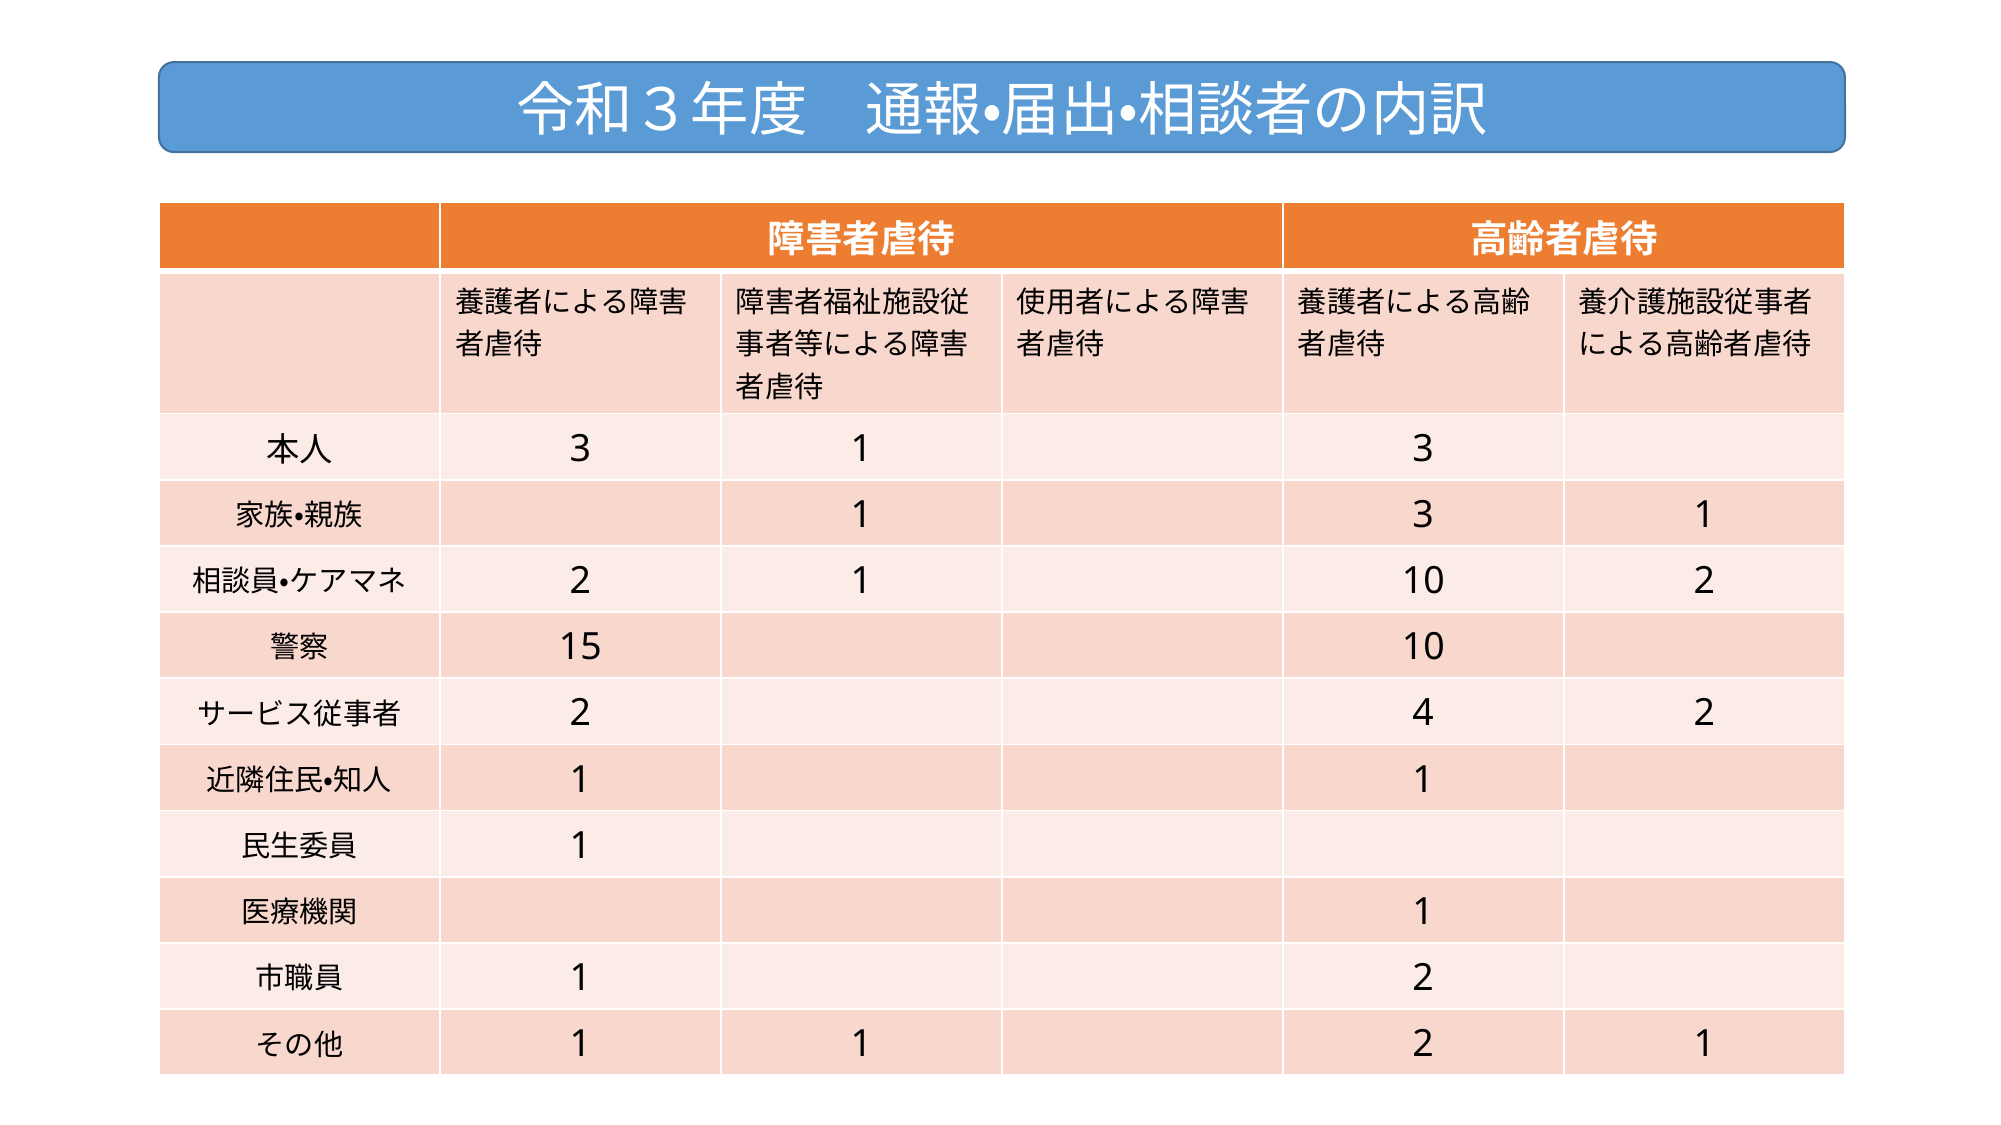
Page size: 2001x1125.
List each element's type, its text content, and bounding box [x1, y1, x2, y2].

table_cell [1565, 811, 1844, 876]
table_cell 10 [1284, 547, 1563, 611]
table_cell 養介護施設従事者による高齢者虐待 [1565, 274, 1844, 413]
table_cell [722, 811, 1001, 876]
table_cell [1003, 613, 1282, 677]
table_cell 2 [1284, 1010, 1563, 1074]
table_cell 1 [441, 811, 720, 876]
table_cell [1565, 613, 1844, 677]
table_cell 1 [441, 944, 720, 1008]
table_header 障害者虐待 [441, 203, 1282, 268]
table_header [160, 203, 439, 268]
table_cell 1 [441, 1010, 720, 1074]
table_cell [1003, 878, 1282, 942]
text_box 令和３年度 通報・届出・相談者の内訳 [157, 61, 1847, 154]
table_cell 1 [722, 414, 1001, 479]
table_cell [441, 481, 720, 545]
table_cell 1 [722, 1010, 1001, 1074]
table_cell [1003, 547, 1282, 611]
table_cell 使用者による障害者虐待 [1003, 274, 1282, 413]
table_cell [722, 944, 1001, 1008]
table_cell [1565, 878, 1844, 942]
table_cell 3 [441, 414, 720, 479]
table_cell 4 [1284, 679, 1563, 744]
table_cell [722, 679, 1001, 744]
table_cell 民生委員 [160, 811, 439, 876]
table_cell 1 [722, 547, 1001, 611]
table_cell 1 [441, 745, 720, 810]
table_cell 1 [1284, 745, 1563, 810]
table_cell [1003, 811, 1282, 876]
table_cell [1003, 944, 1282, 1008]
table_cell [1003, 679, 1282, 744]
table_cell 医療機関 [160, 878, 439, 942]
table_cell 家族・親族 [160, 481, 439, 545]
table_cell 10 [1284, 613, 1563, 677]
table_cell 1 [1565, 1010, 1844, 1074]
table_cell 3 [1284, 414, 1563, 479]
table_cell [1003, 414, 1282, 479]
table_cell 2 [1565, 679, 1844, 744]
table_cell 1 [1284, 878, 1563, 942]
table_cell [1284, 811, 1563, 876]
table_cell 2 [441, 679, 720, 744]
table_cell [1003, 1010, 1282, 1074]
table_cell [722, 613, 1001, 677]
table_cell 2 [1565, 547, 1844, 611]
table_cell 1 [722, 481, 1001, 545]
table_cell 市職員 [160, 944, 439, 1008]
table_cell 相談員・ケアマネ [160, 547, 439, 611]
table_cell [160, 274, 439, 413]
table_cell [722, 745, 1001, 810]
table_cell 3 [1284, 481, 1563, 545]
table_cell [1003, 481, 1282, 545]
table_cell [441, 878, 720, 942]
table_header 高齢者虐待 [1284, 203, 1844, 268]
table_cell 警察 [160, 613, 439, 677]
table_cell [1003, 745, 1282, 810]
table_cell その他 [160, 1010, 439, 1074]
table_cell 15 [441, 613, 720, 677]
table_cell 2 [1284, 944, 1563, 1008]
table_cell 1 [1565, 481, 1844, 545]
table_cell 近隣住民・知人 [160, 745, 439, 810]
table_cell [1565, 944, 1844, 1008]
table_cell [1565, 414, 1844, 479]
table_cell サービス従事者 [160, 679, 439, 744]
table_cell 2 [441, 547, 720, 611]
table_cell 養護者による高齢者虐待 [1284, 274, 1563, 413]
table_cell 障害者福祉施設従事者等による障害者虐待 [722, 274, 1001, 413]
table_cell [1565, 745, 1844, 810]
table_cell 本人 [160, 414, 439, 479]
table_cell 養護者による障害者虐待 [441, 274, 720, 413]
table_cell [722, 878, 1001, 942]
